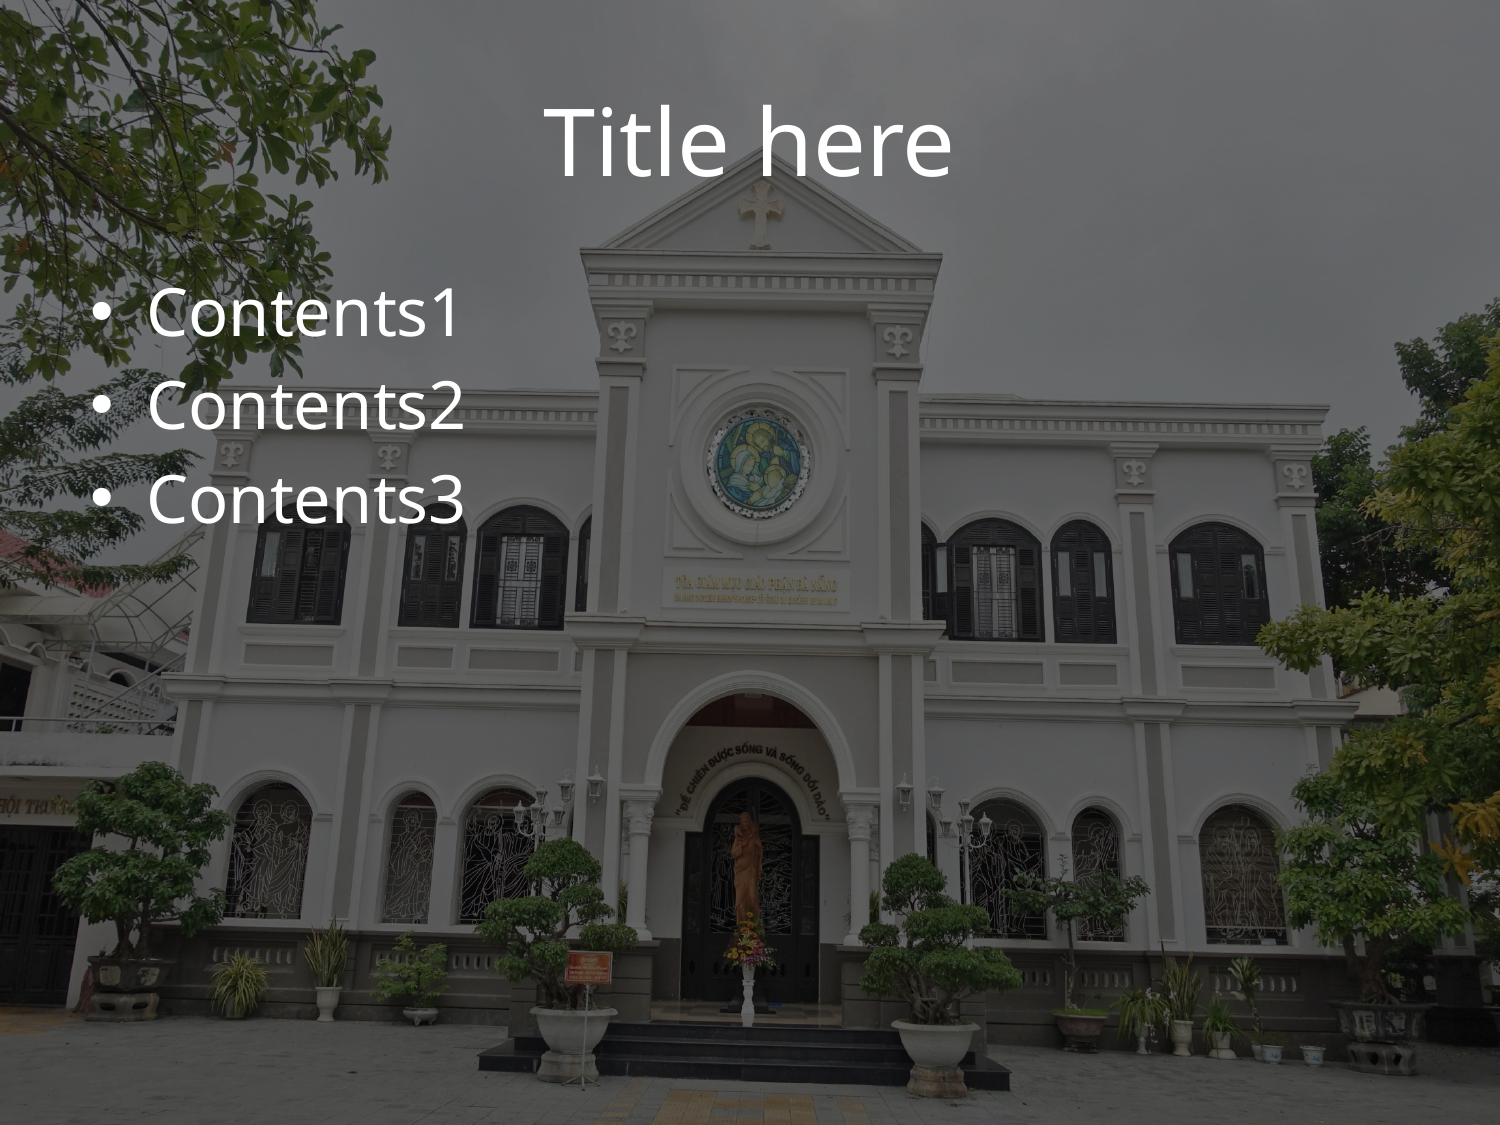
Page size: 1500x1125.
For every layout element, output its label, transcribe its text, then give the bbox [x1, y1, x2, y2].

text_box [0, 0, 1500, 1125]
list Contents1 Contents2 Contents3 [75, 262, 1425, 1005]
title Title here [75, 45, 1425, 233]
